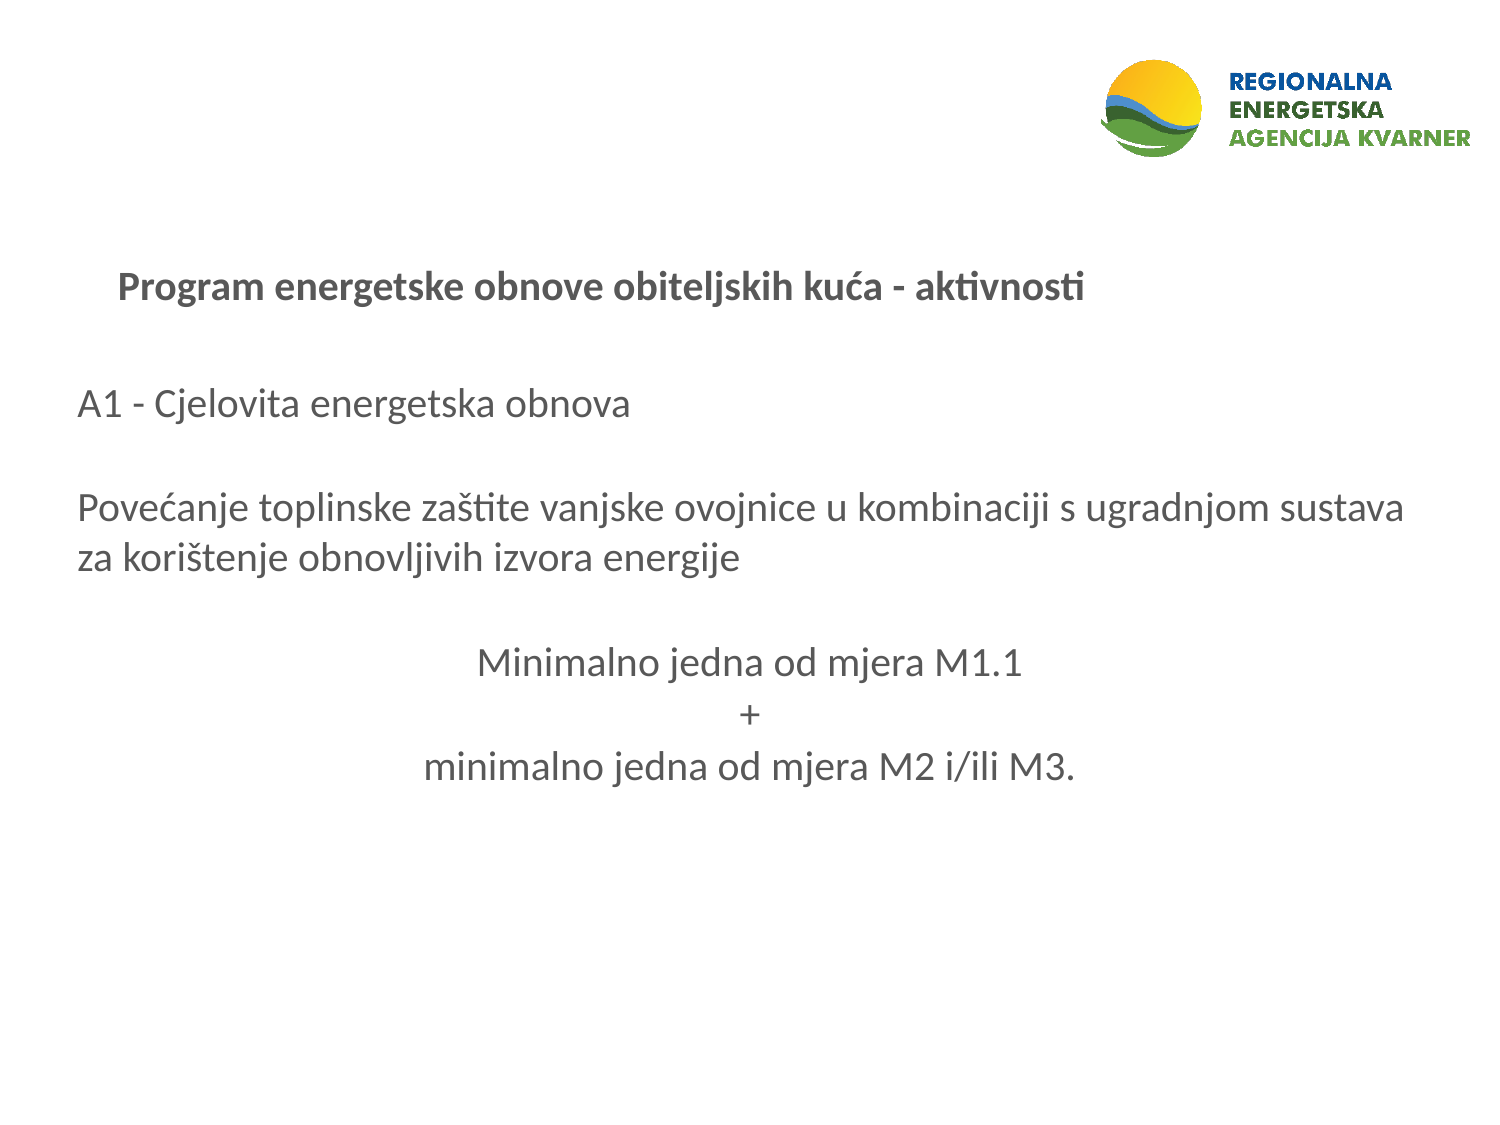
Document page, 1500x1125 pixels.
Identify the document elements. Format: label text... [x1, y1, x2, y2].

picture [1071, 24, 1500, 188]
text_box Program energetske obnove obiteljskih kuća - aktivnosti [103, 251, 1397, 316]
list A1 - Cjelovita energetska obnova Povećanje toplinske zaštite vanjske ovojnice u kombinaciji s ugradnjom sustava za korištenje obnovljivih izvora energije Minimalno jedna od mjera M1.1 + minimalno jedna od mjera M2 i/ili M3. [62, 367, 1438, 1032]
